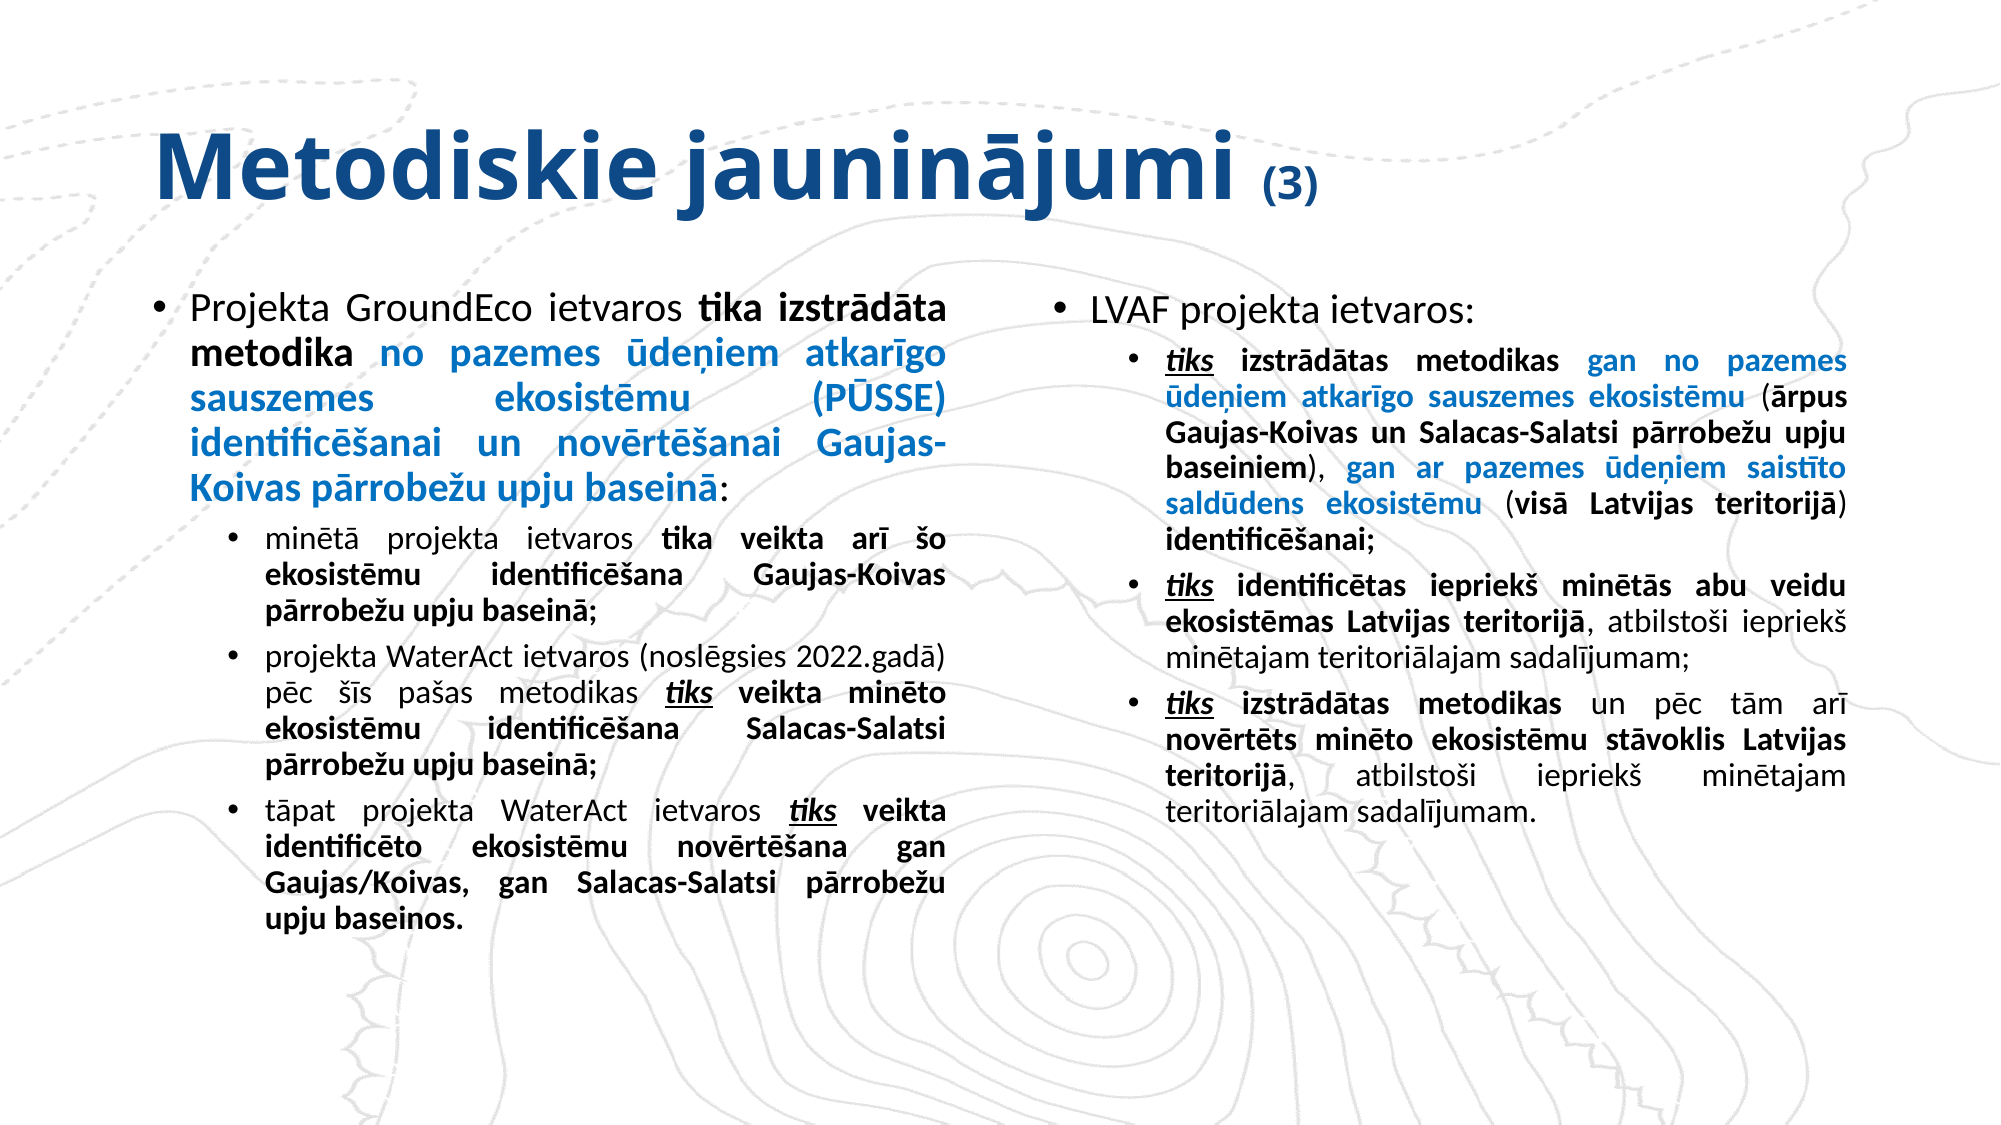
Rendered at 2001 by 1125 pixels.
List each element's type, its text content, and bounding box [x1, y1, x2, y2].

text_box LVAF projekta ietvaros: tiks izstrādātas metodikas gan no pazemes ūdeņiem atkarīgo sauszemes ekosistēmu (ārpus Gaujas-Koivas un Salacas-Salatsi pārrobežu upju baseiniem), gan ar pazemes ūdeņiem saistīto saldūdens ekosistēmu (visā Latvijas teritorijā) identificēšanai; tiks identificētas iepriekš minētās abu veidu ekosistēmas Latvijas teritorijā, atbilstoši iepriekš minētajam teritoriālajam sadalījumam; tiks izstrādātas metodikas un pēc tām arī novērtēts minēto ekosistēmu stāvoklis Latvijas teritorijā, atbilstoši iepriekš minētajam teritoriālajam sadalījumam. [1037, 279, 1863, 961]
title Metodiskie jauninājumi (3) [137, 59, 1863, 280]
list Projekta GroundEco ietvaros tika izstrādāta metodika no pazemes ūdeņiem atkarīgo sauszemes ekosistēmu (PŪSSE) identificēšanai un novērtēšanai Gaujas-Koivas pārrobežu upju baseinā: minētā projekta ietvaros tika veikta arī šo ekosistēmu identificēšana Gaujas-Koivas pārrobežu upju baseinā; projekta WaterAct ietvaros (noslēgsies 2022.gadā) pēc šīs pašas metodikas tiks veikta minēto ekosistēmu identificēšana Salacas-Salatsi pārrobežu upju baseinā; tāpat projekta WaterAct ietvaros tiks veikta identificēto ekosistēmu novērtēšana gan Gaujas/Koivas, gan Salacas-Salatsi pārrobežu upju baseinos. [137, 278, 963, 961]
